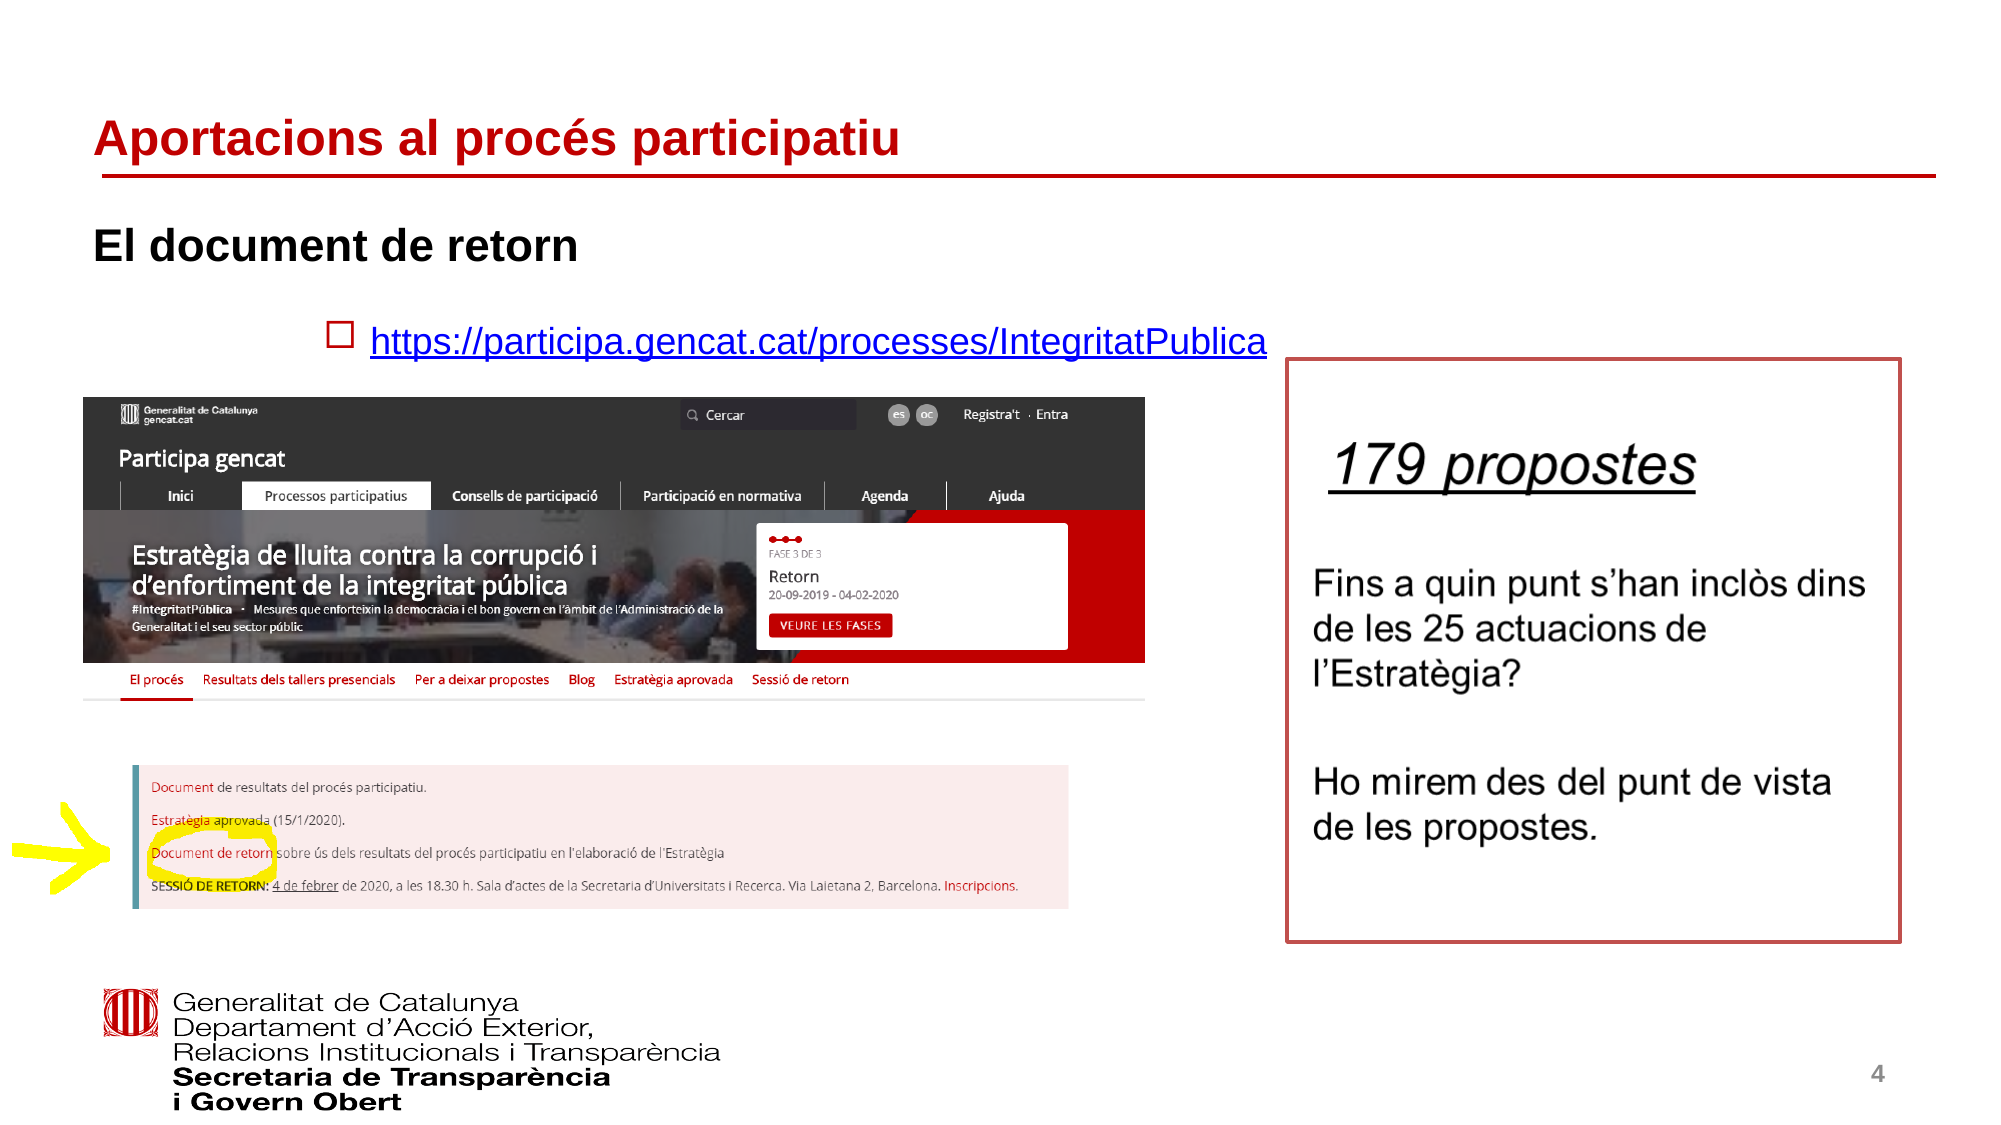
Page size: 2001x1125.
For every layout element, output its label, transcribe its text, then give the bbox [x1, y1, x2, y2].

list https://participa.gencat.cat/processes/IntegritatPublica [308, 309, 1675, 941]
picture [1289, 360, 1899, 940]
picture [11, 396, 1145, 915]
title Aportacions al procés participatiu [77, 93, 1953, 178]
picture [102, 988, 722, 1111]
list El document de retorn [77, 208, 1953, 279]
slide_number 4 [1433, 1042, 1900, 1103]
